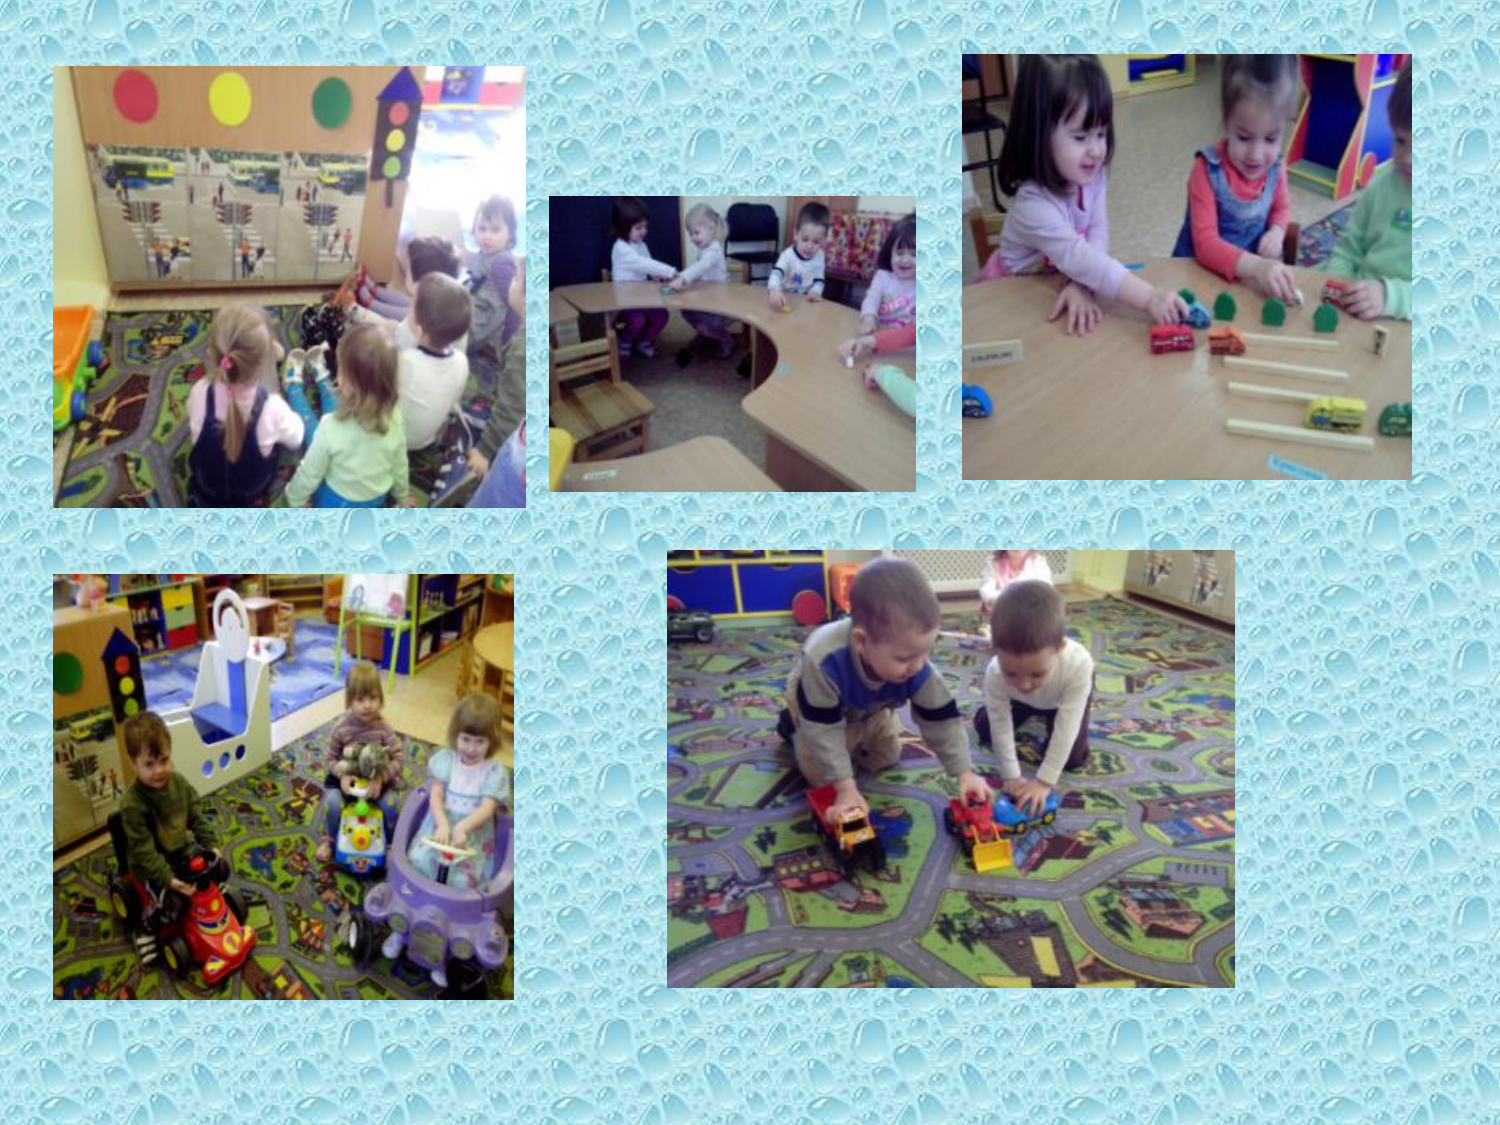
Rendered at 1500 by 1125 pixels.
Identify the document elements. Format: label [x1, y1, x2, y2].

picture [0, 0, 1500, 1125]
list [52, 66, 526, 509]
